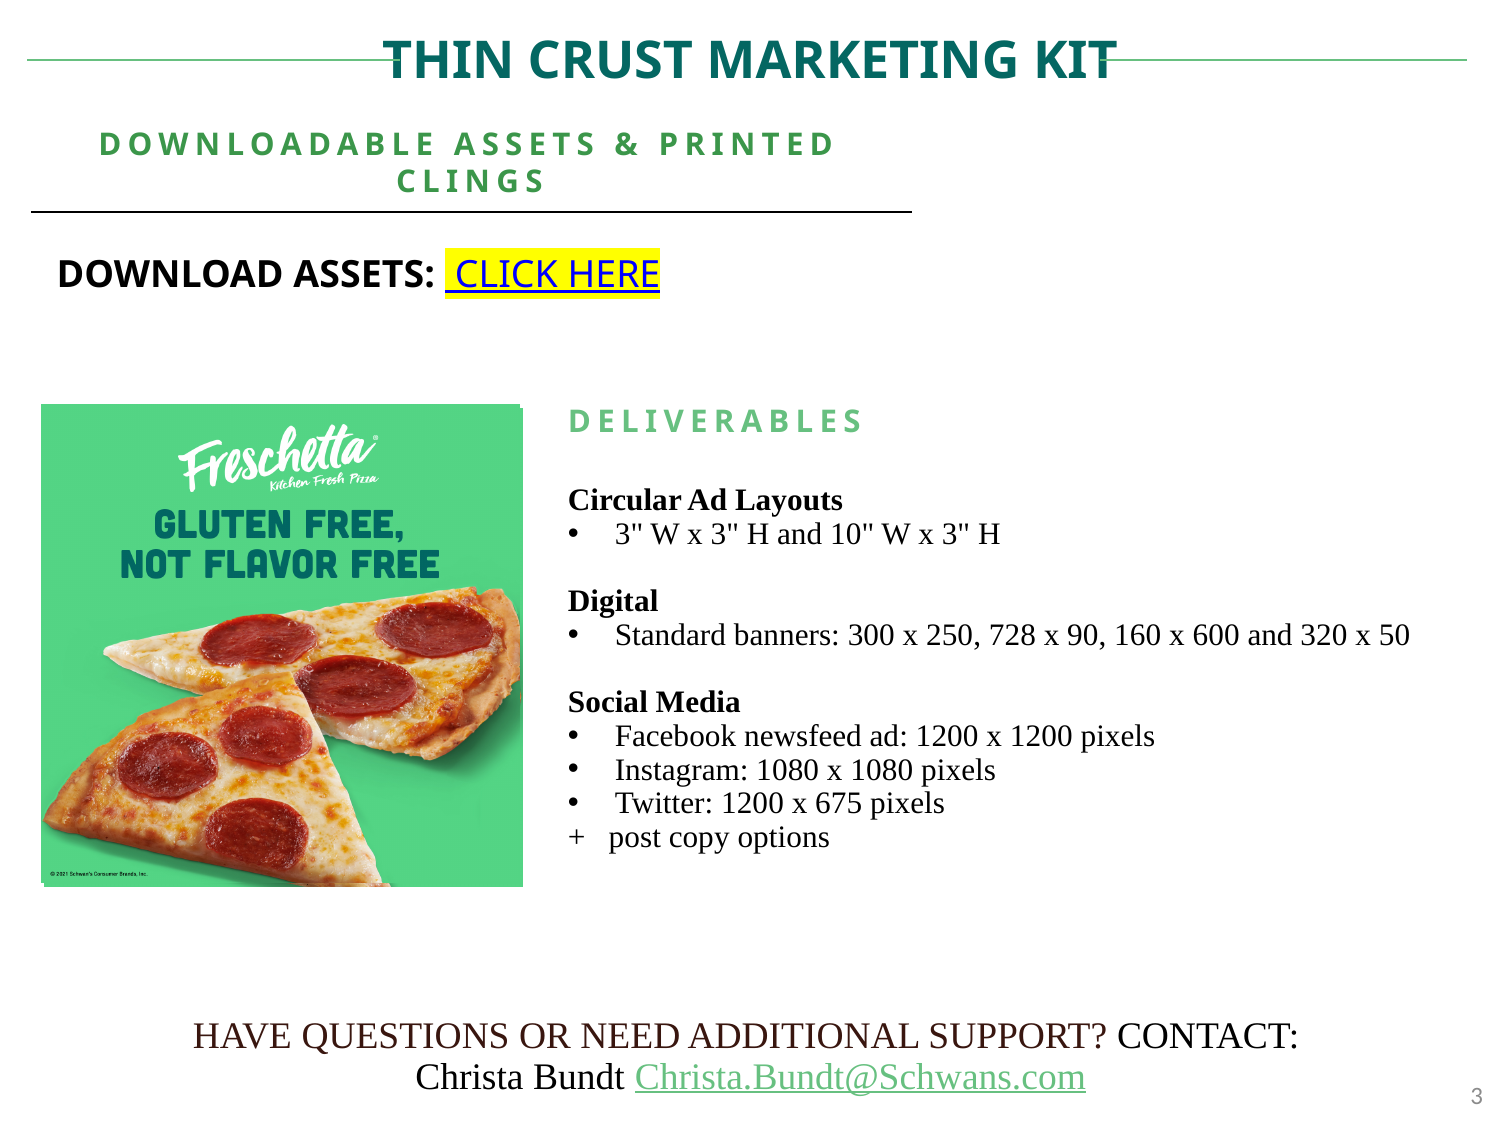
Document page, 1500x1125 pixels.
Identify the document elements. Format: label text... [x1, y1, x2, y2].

slide_number 3 [1438, 1064, 1499, 1125]
text_box DELIVERABLES Circular Ad Layouts 3" W x 3" H and 10" W x 3" H Digital Standard banners: 300 x 250, 728 x 90, 160 x 600 and 320 x 50 Social Media Facebook newsfeed ad: 1200 x 1200 pixels Instagram: 1080 x 1080 pixels Twitter: 1200 x 675 pixels + post copy options [553, 394, 1456, 929]
picture [41, 403, 524, 888]
text_box DOWNLOAD ASSETS: CLICK HERE [41, 242, 923, 354]
text_box DOWNLOADABLE ASSETS & PRINTED CLINGS [16, 143, 923, 207]
text_box HAVE QUESTIONS OR NEED ADDITIONAL SUPPORT? CONTACT: Christa Bundt Christa.Bundt@Schwans.com [31, 1008, 1471, 1105]
text_box THIN CRUST MARKETING KIT [0, 19, 1500, 104]
